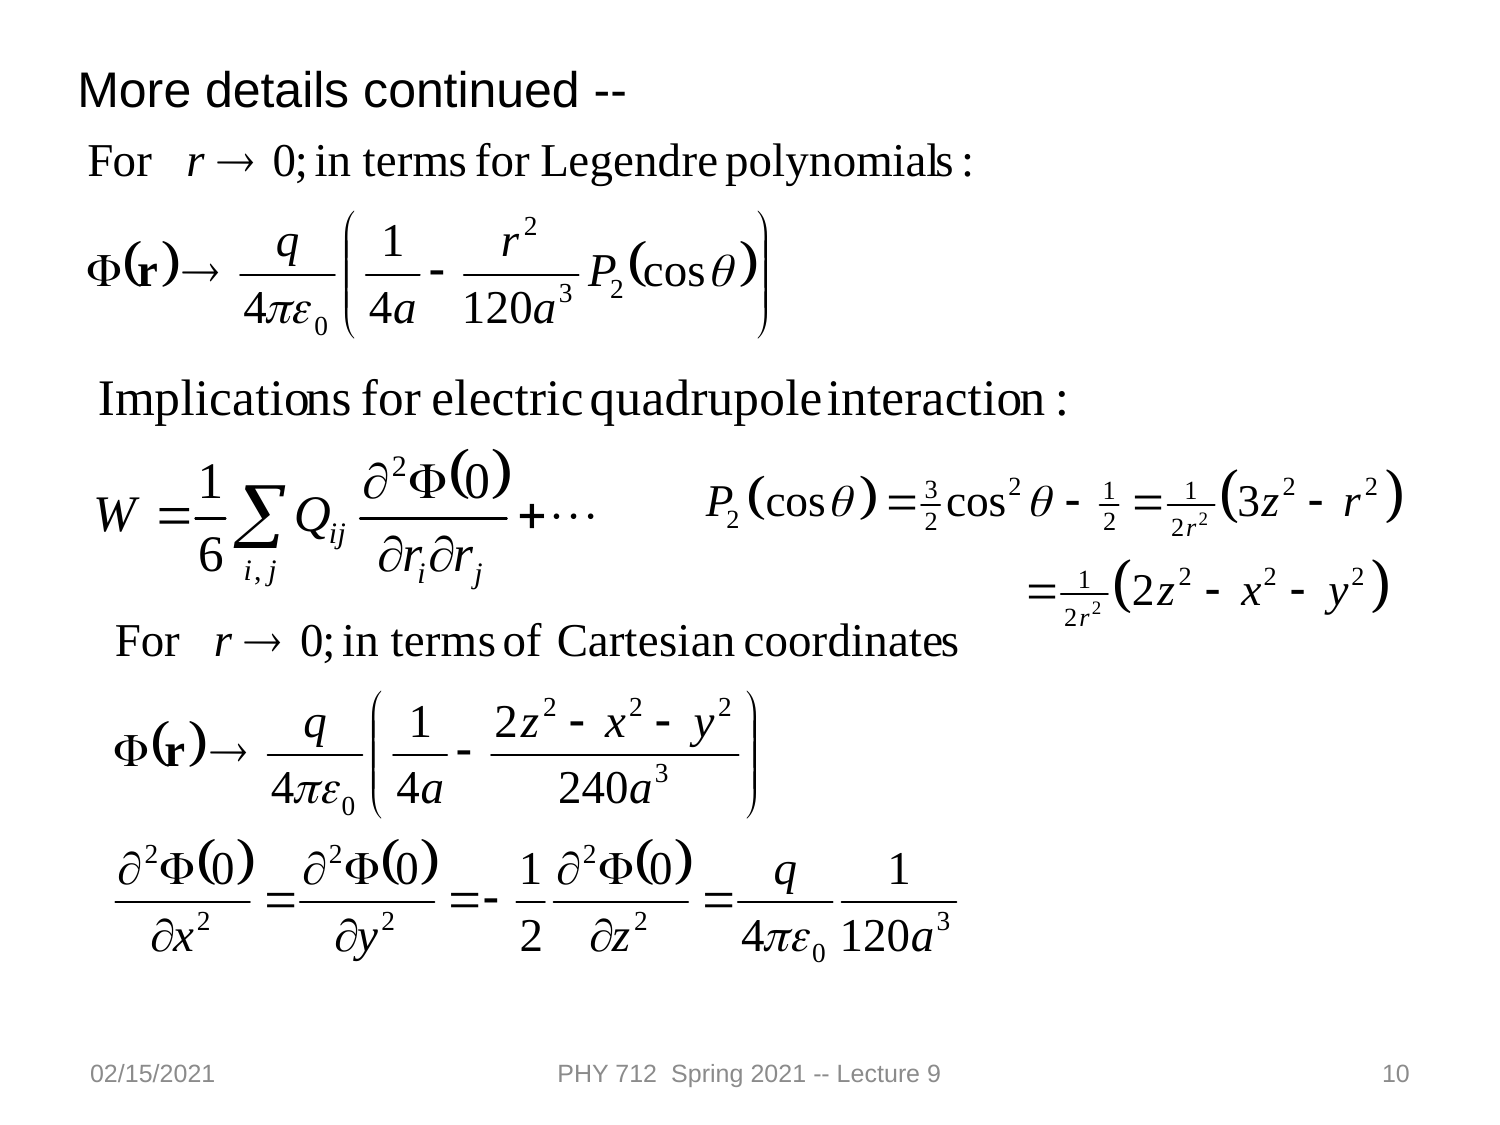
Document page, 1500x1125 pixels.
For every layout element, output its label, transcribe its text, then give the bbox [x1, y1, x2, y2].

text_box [79, 134, 980, 348]
slide_number 10 [1074, 1042, 1425, 1103]
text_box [107, 613, 969, 976]
text_box More details continued -- [62, 49, 1438, 125]
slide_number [75, 1042, 425, 1103]
footer PHY 712 Spring 2021 -- Lecture 9 [512, 1042, 988, 1103]
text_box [89, 369, 1076, 601]
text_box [699, 464, 1405, 635]
